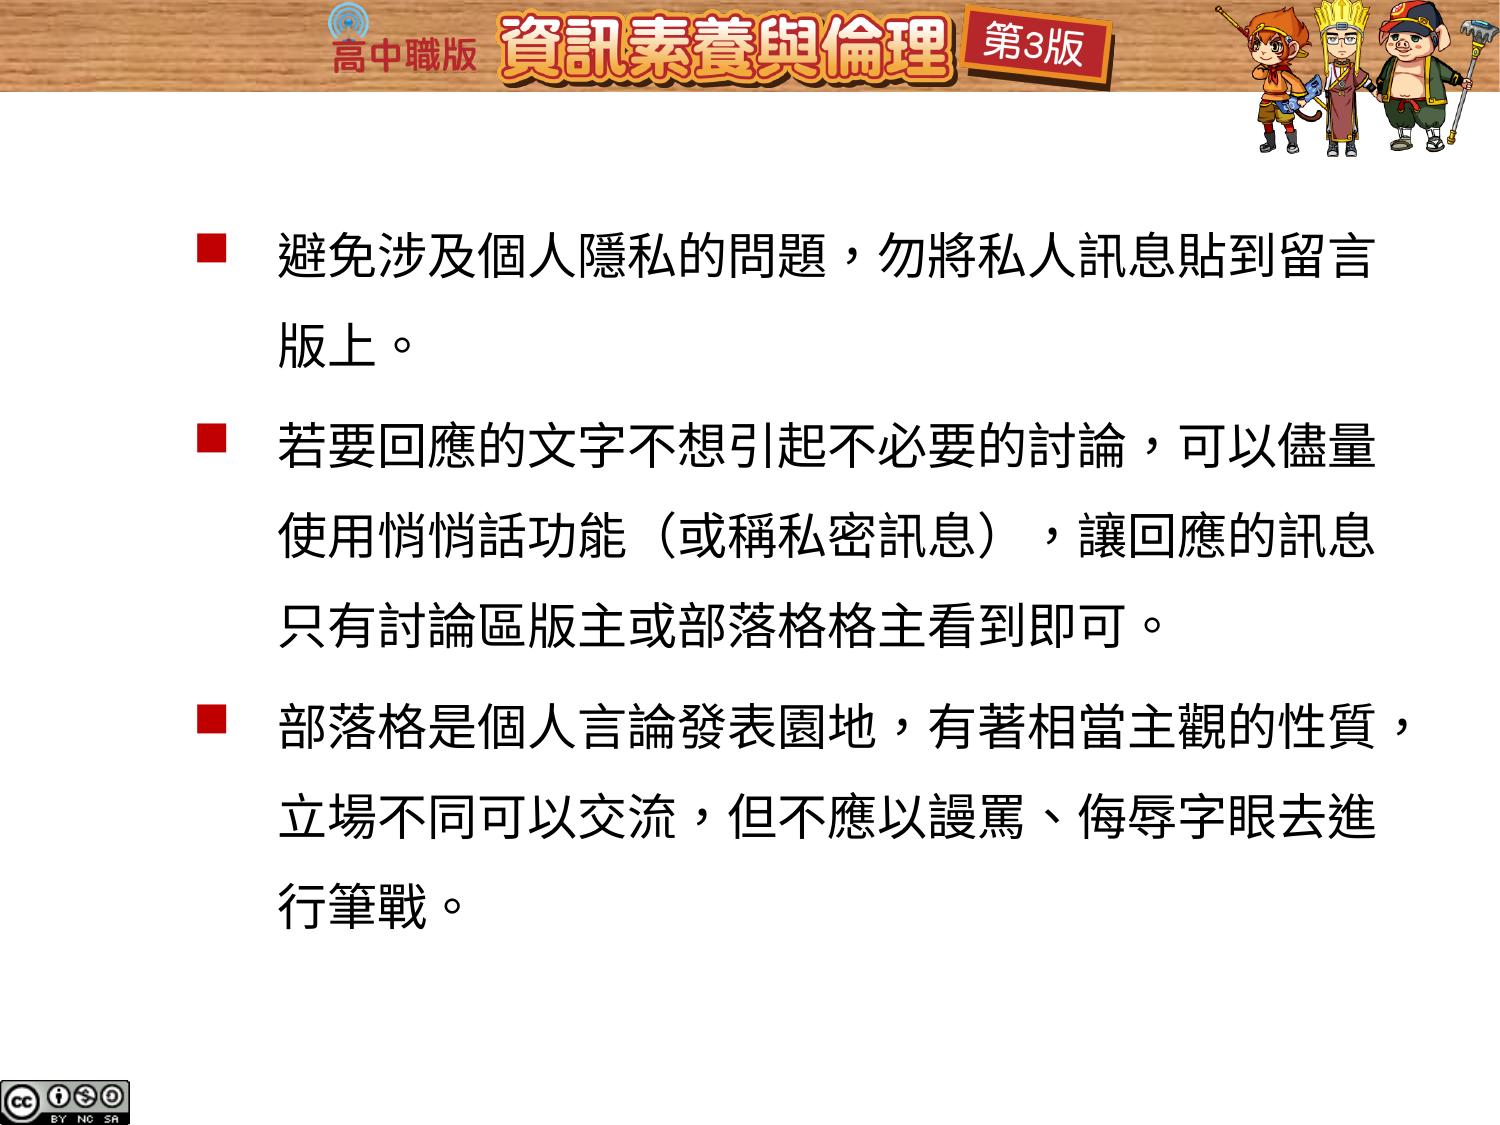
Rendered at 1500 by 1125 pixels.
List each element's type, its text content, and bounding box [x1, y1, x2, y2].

picture [0, 0, 1500, 157]
list 避免涉及個人隱私的問題，勿將私人訊息貼到留言版上。 若要回應的文字不想引起不必要的討論，可以儘量使用悄悄話功能（或稱私密訊息），讓回應的訊息只有討論區版主或部落格格主看到即可。 部落格是個人言論發表園地，有著相當主觀的性質，立場不同可以交流，但不應以謾罵、侮辱字眼去進行筆戰。 [103, 186, 1397, 1097]
picture [0, 1080, 130, 1125]
